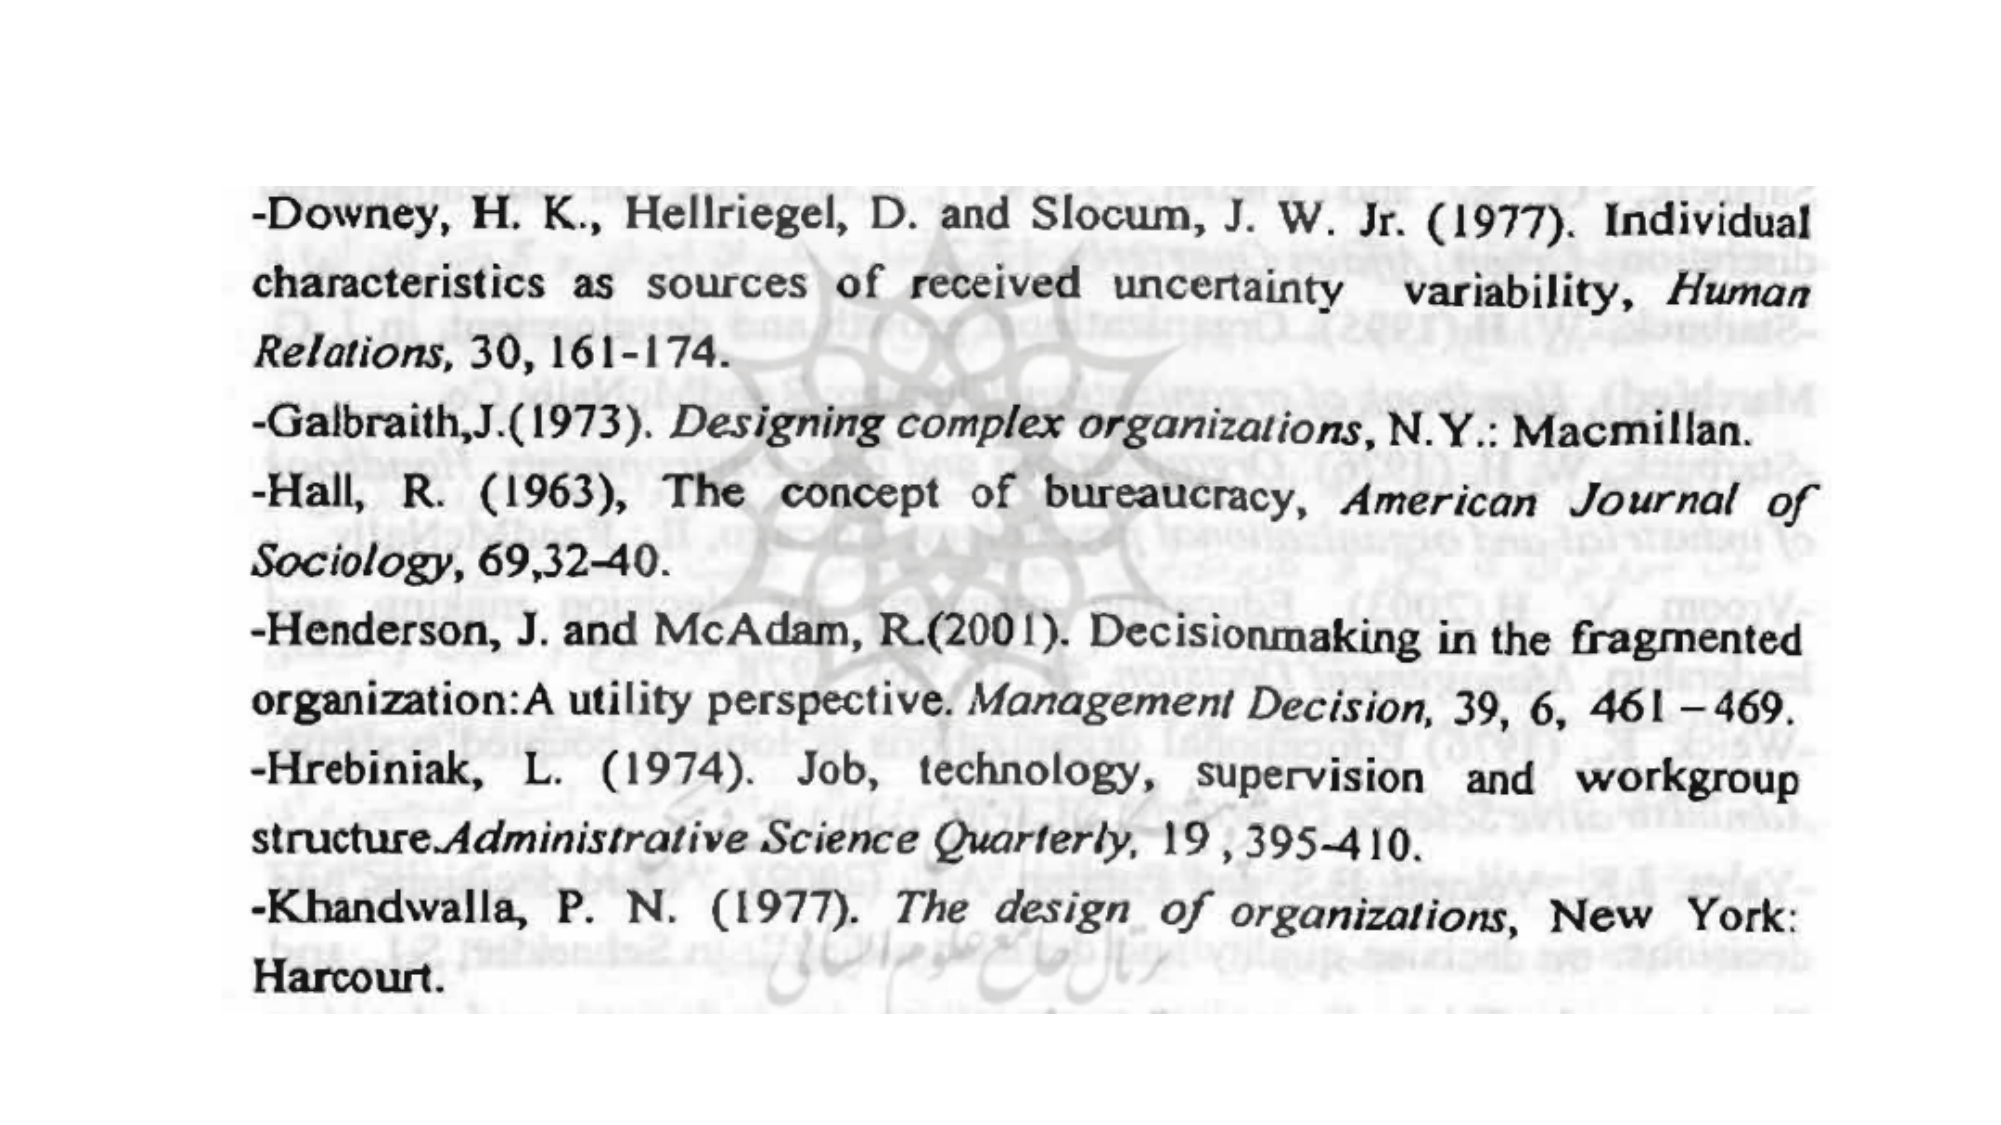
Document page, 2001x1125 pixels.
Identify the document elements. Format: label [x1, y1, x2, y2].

list [221, 186, 1863, 1014]
